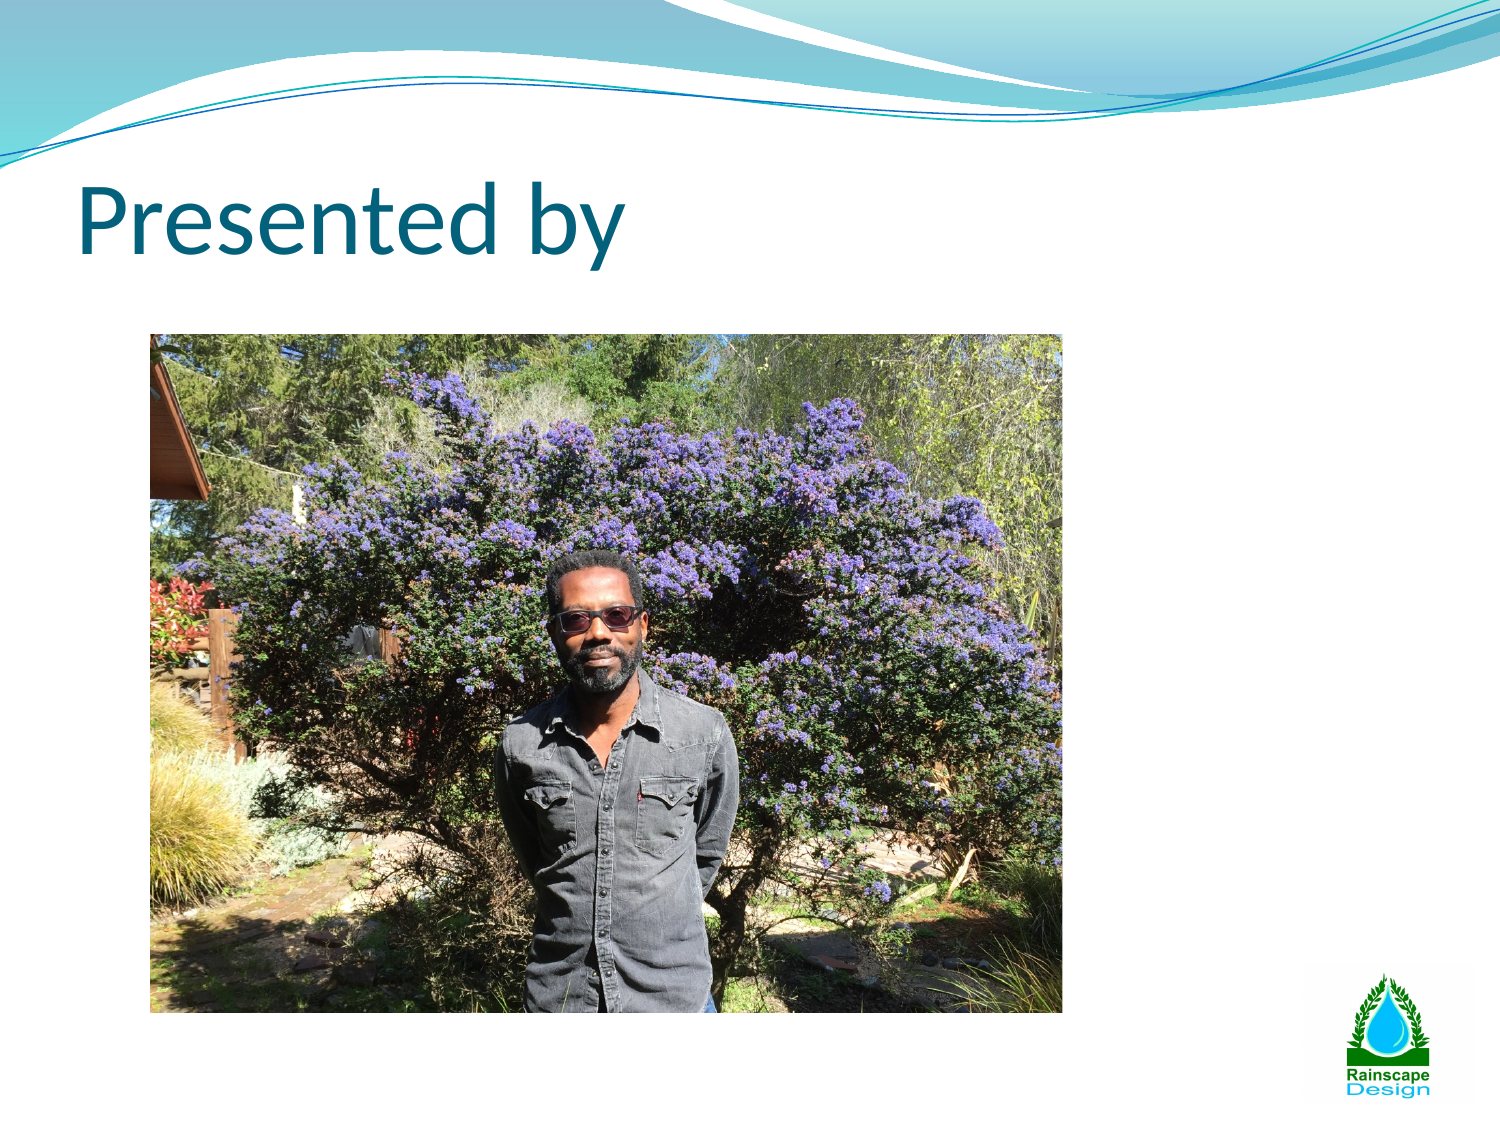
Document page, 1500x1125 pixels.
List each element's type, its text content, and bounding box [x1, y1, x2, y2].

picture [1299, 962, 1476, 1106]
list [149, 334, 1063, 1013]
title Presented by [75, 87, 1425, 275]
